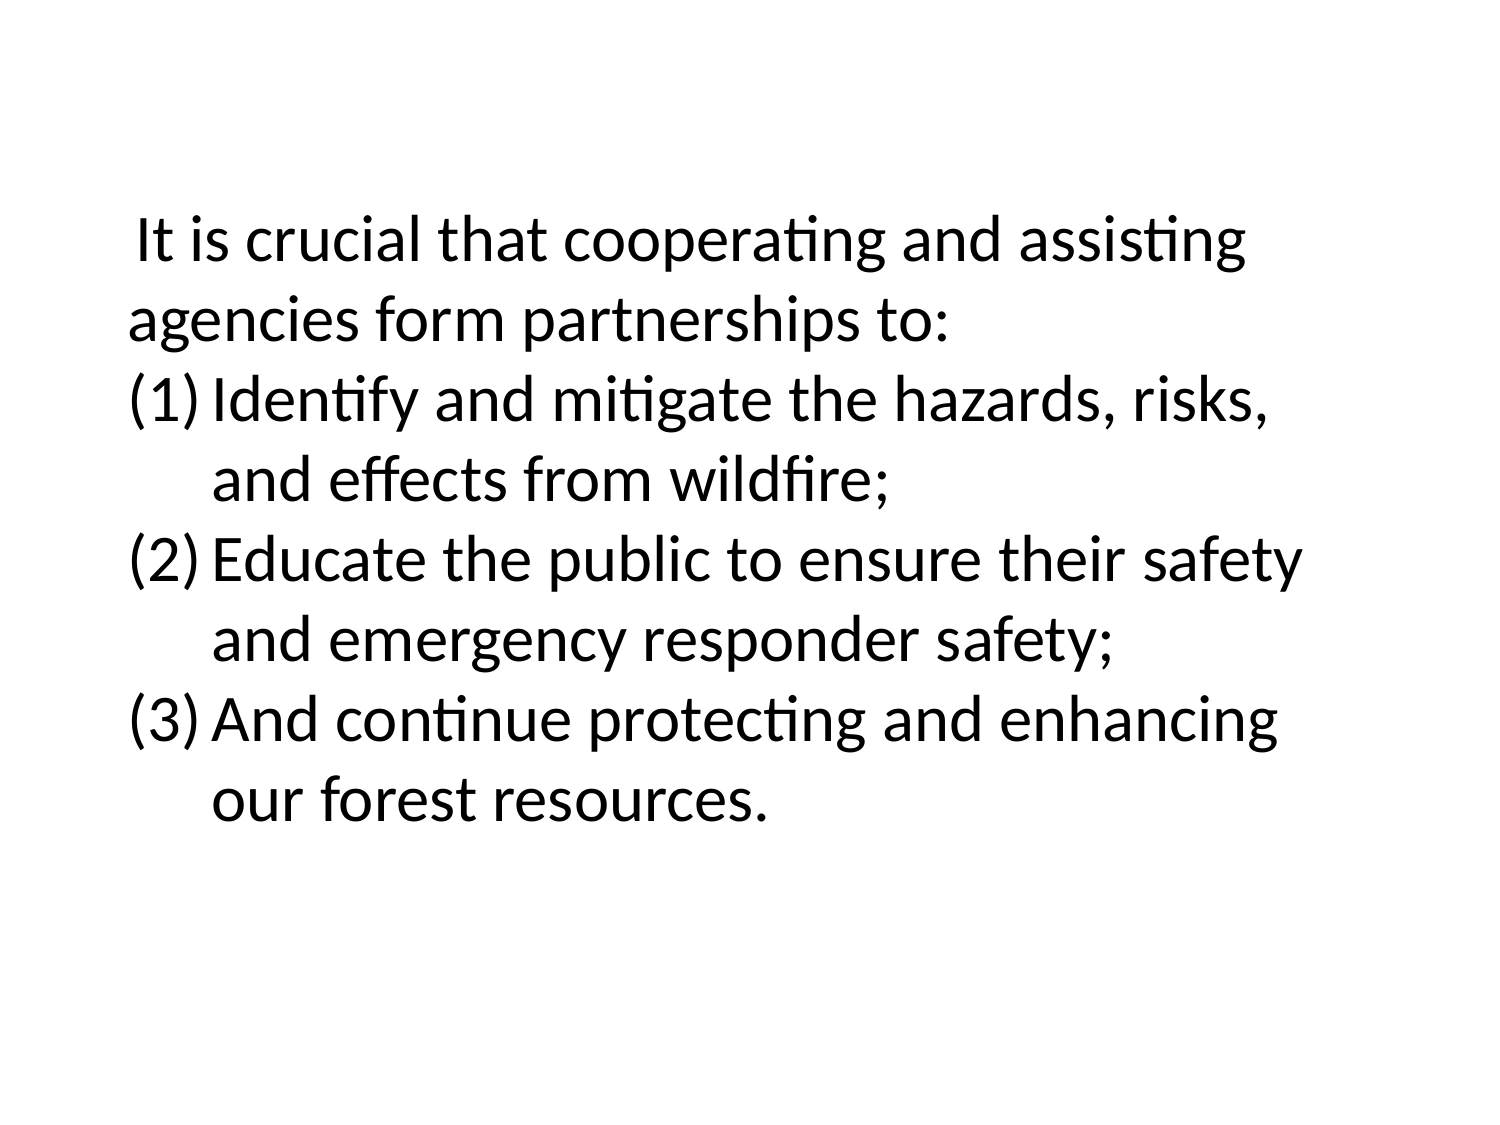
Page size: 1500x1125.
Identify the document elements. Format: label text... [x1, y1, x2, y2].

text_box It is crucial that cooperating and assisting agencies form partnerships to: Identify and mitigate the hazards, risks, and effects from wildfire; Educate the public to ensure their safety and emergency responder safety; And continue protecting and enhancing our forest resources. [112, 187, 1388, 842]
